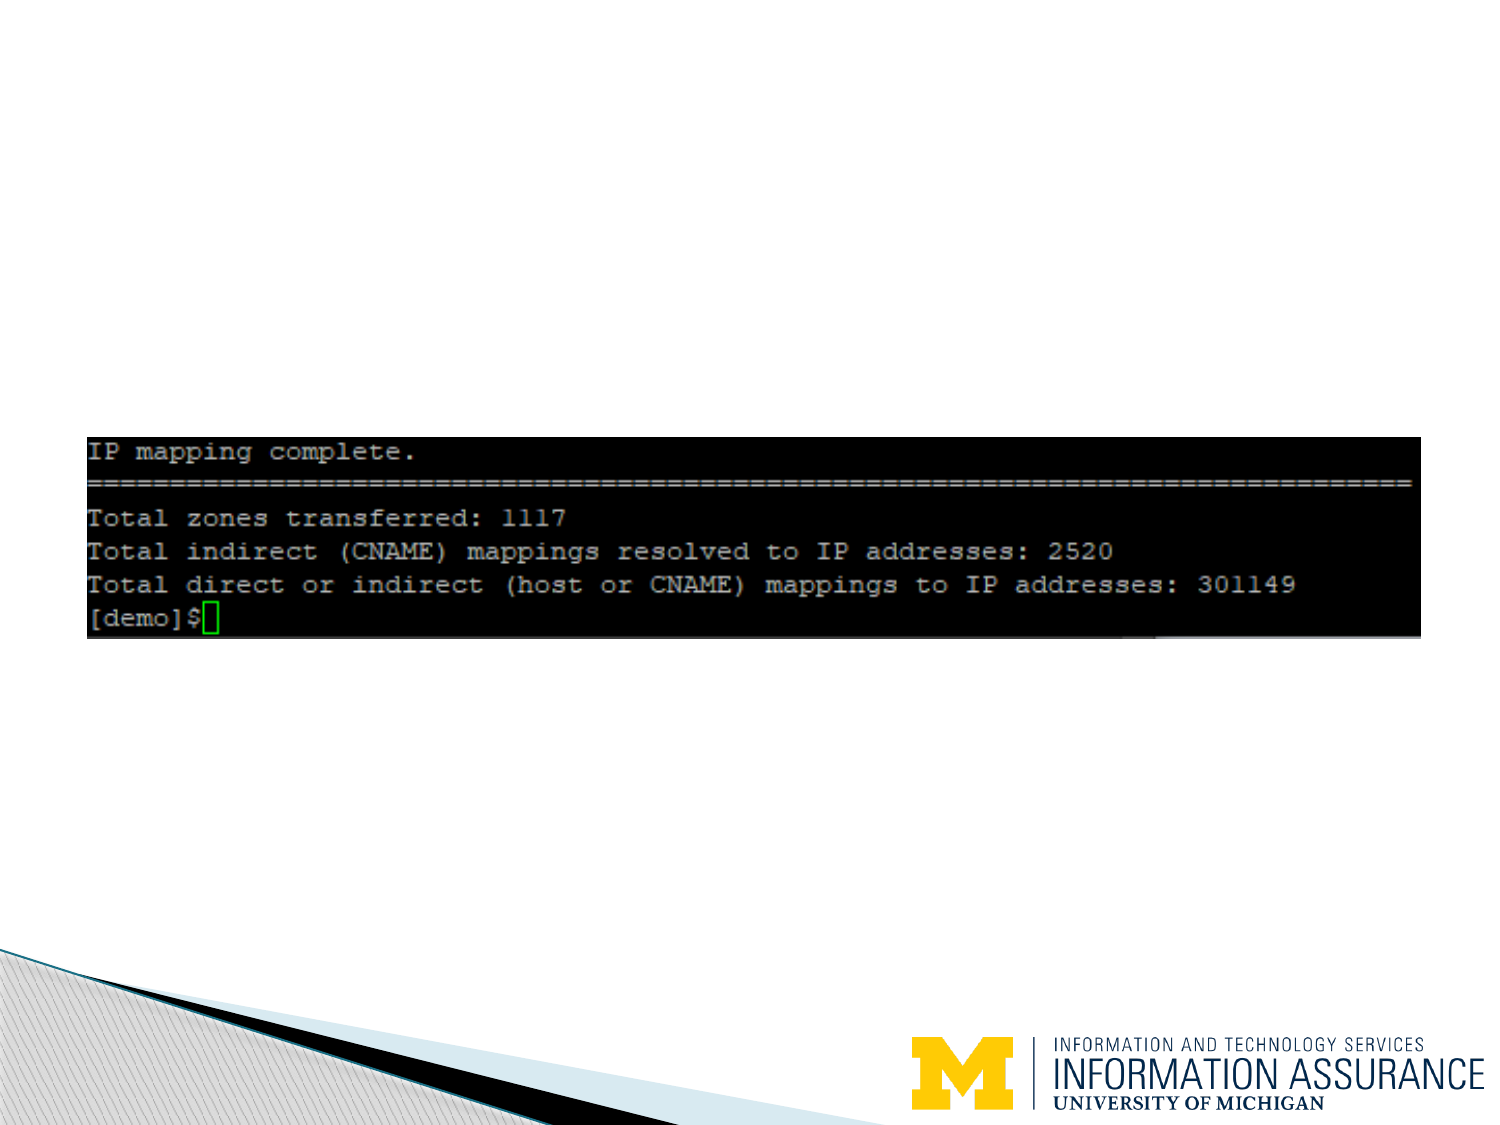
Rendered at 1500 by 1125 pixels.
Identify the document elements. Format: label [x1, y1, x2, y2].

picture [912, 1037, 1485, 1111]
picture [87, 437, 1421, 639]
